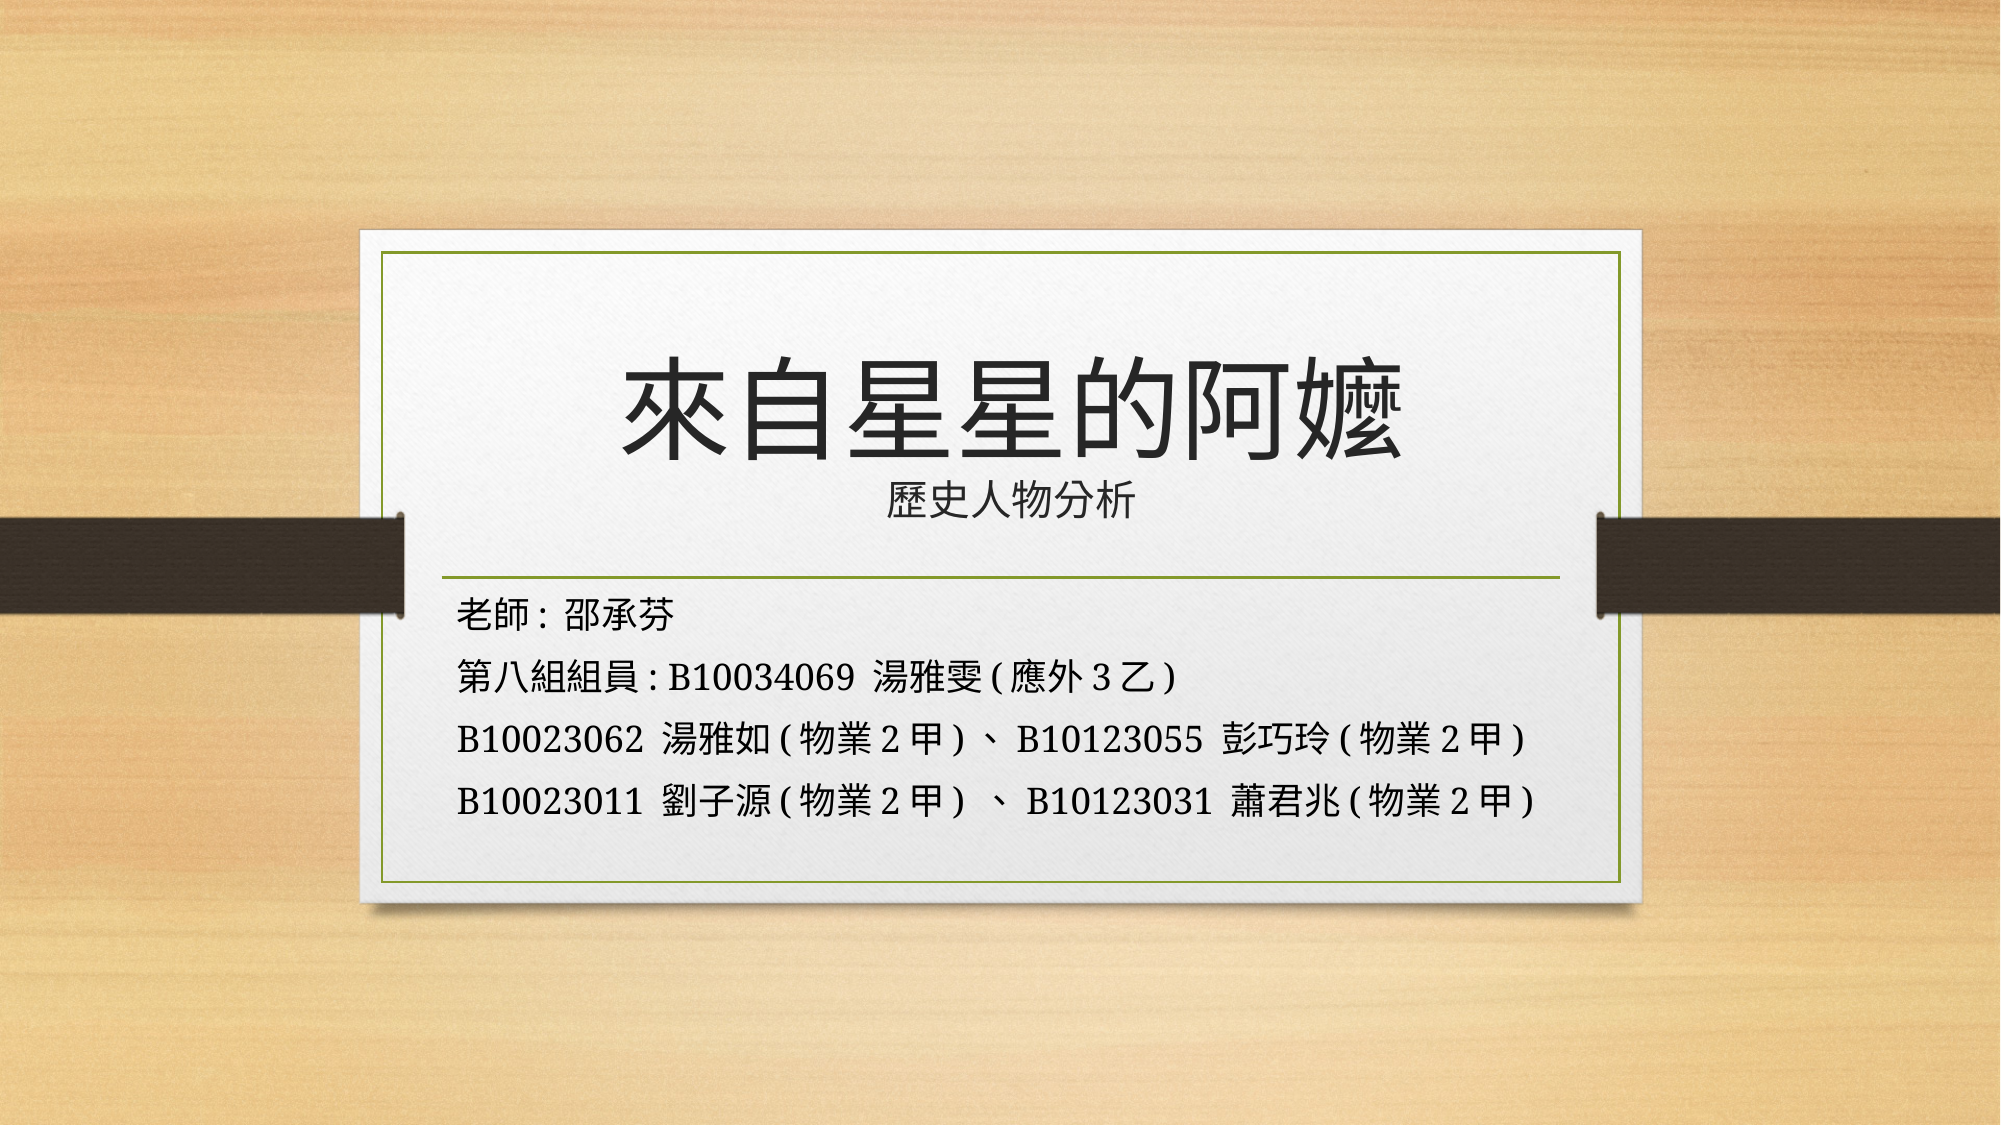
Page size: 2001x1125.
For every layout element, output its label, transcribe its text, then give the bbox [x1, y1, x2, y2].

title 來自星星的阿嬤 歷史人物分析 [452, 283, 1571, 532]
subtitle 老師: 邵承芬 第八組組員: B10034069 湯雅雯(應外3乙) B10023062 湯雅如(物業2甲)、B10123055 彭巧玲(物業2甲) B10023011 劉子源(物業2甲) 、B10123031 蕭君兆(物業2甲) [441, 584, 1603, 872]
picture [0, 0, 2001, 1125]
